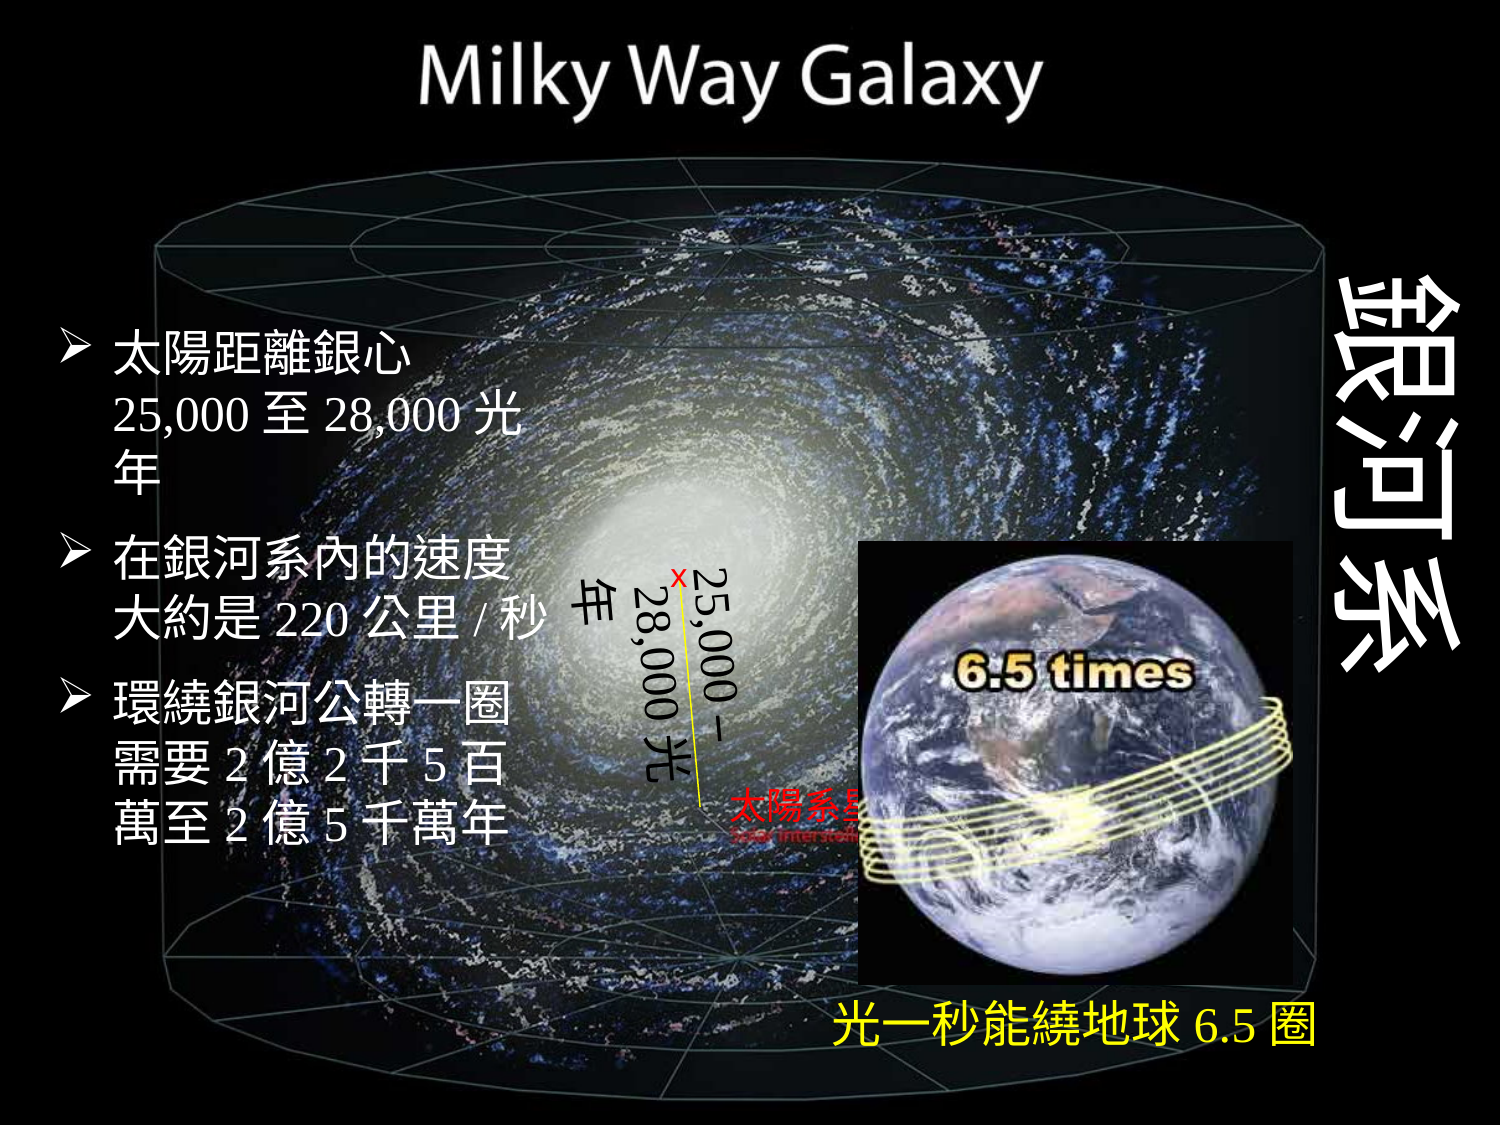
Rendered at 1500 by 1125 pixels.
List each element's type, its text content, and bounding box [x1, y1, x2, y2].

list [135, 0, 1348, 1125]
picture [858, 540, 1294, 986]
text_box 太陽距離銀心25,000至28,000光年 在銀河系內的速度大約是220公里/秒 環繞銀河公轉一圈需要2億2千5百萬至2億5千萬年 [41, 314, 130, 860]
text_box 銀河系 [1351, 255, 1491, 870]
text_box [678, 573, 701, 808]
